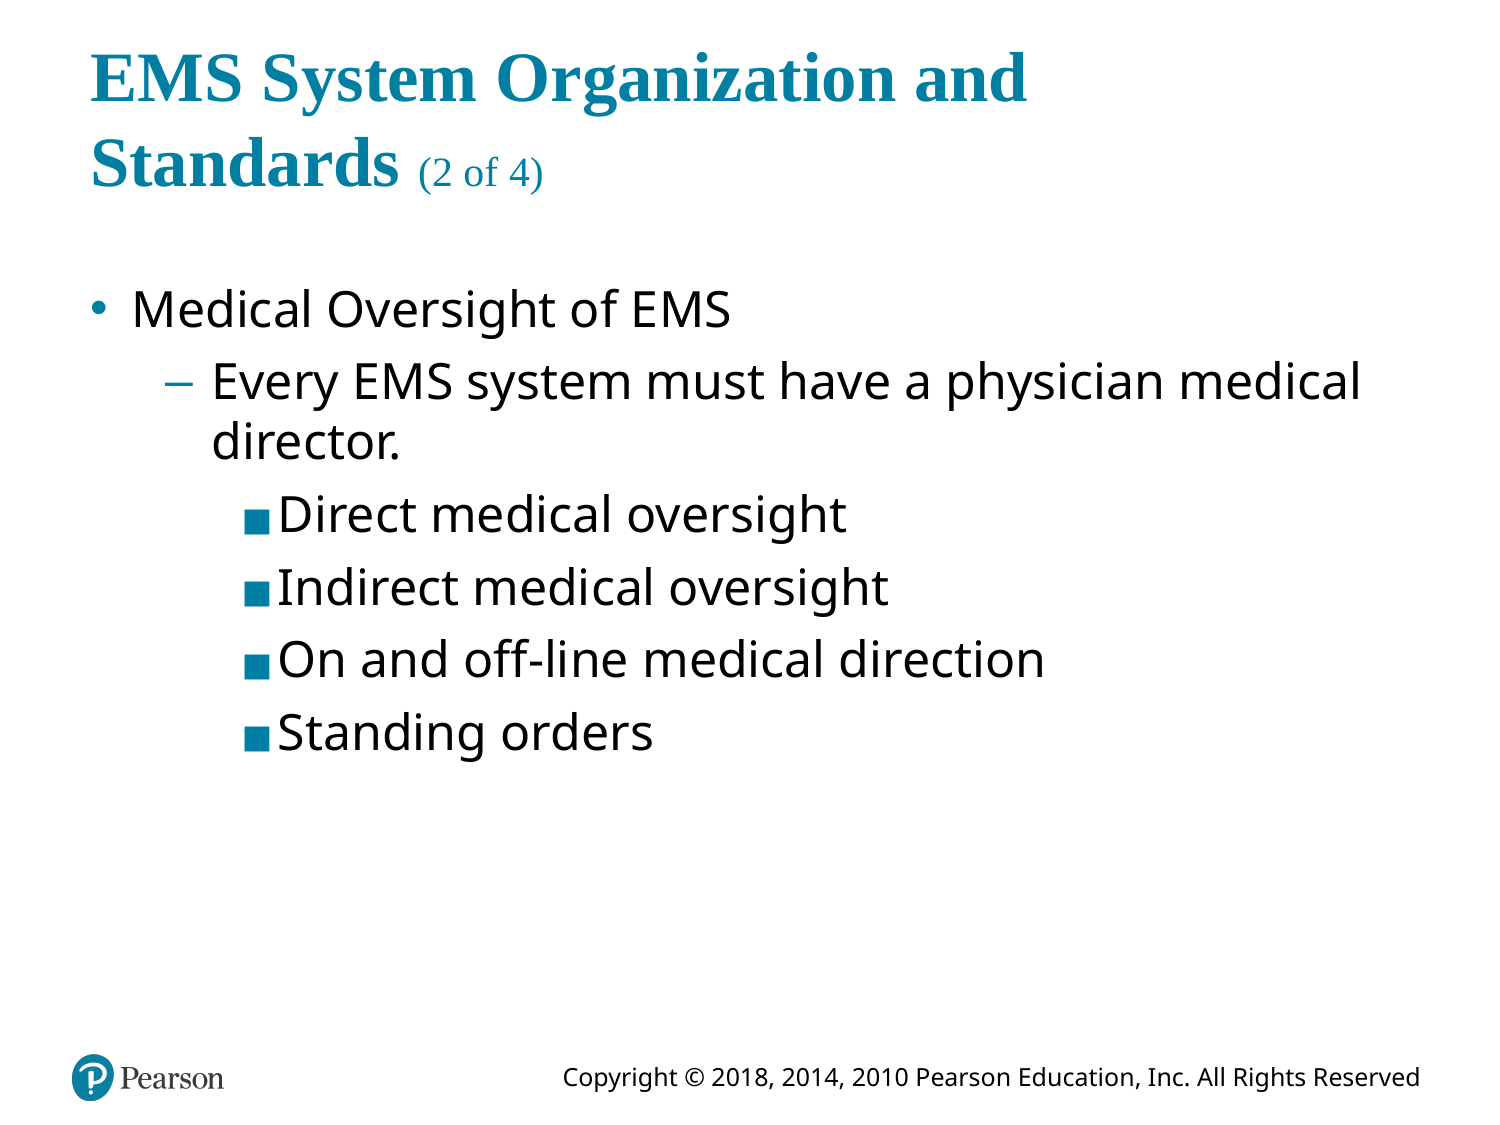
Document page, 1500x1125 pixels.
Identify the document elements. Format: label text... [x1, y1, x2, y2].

picture [72, 1054, 88, 1070]
picture [98, 1054, 224, 1101]
picture [72, 1087, 83, 1101]
title E M S System Organization and Standards (2 of 4) [75, 35, 1358, 216]
picture [80, 1063, 106, 1088]
list Medical Oversight of E M S Every E M S system must have a physician medical director. Direct medical oversight Indirect medical oversight On and off-line medical direction Standing orders [75, 262, 1425, 780]
